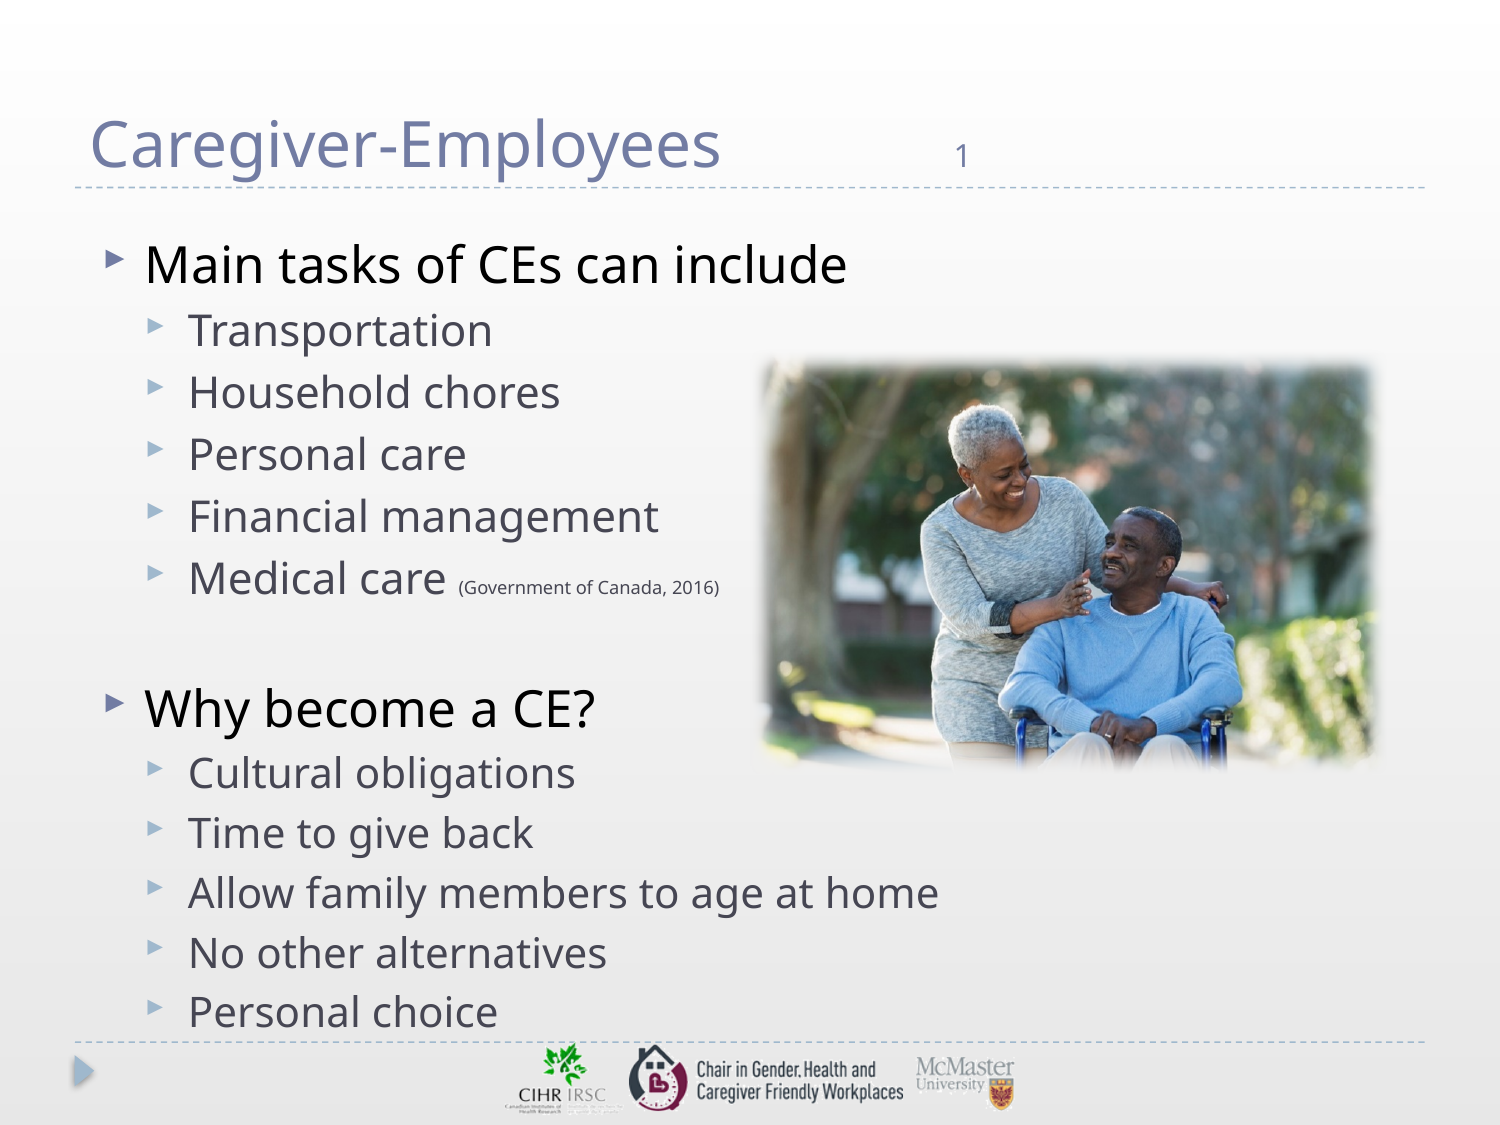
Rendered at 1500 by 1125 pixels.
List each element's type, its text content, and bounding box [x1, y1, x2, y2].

title Caregiver-Employees 1 [75, 24, 1425, 188]
list Main tasks of CEs can include Transportation Household chores Personal care Financial management Medical care (Government of Canada, 2016) Why become a CE? Cultural obligations Time to give back Allow family members to age at home No other alternatives Personal choice [87, 224, 1463, 1050]
picture [499, 1037, 1026, 1125]
picture [749, 349, 1387, 776]
